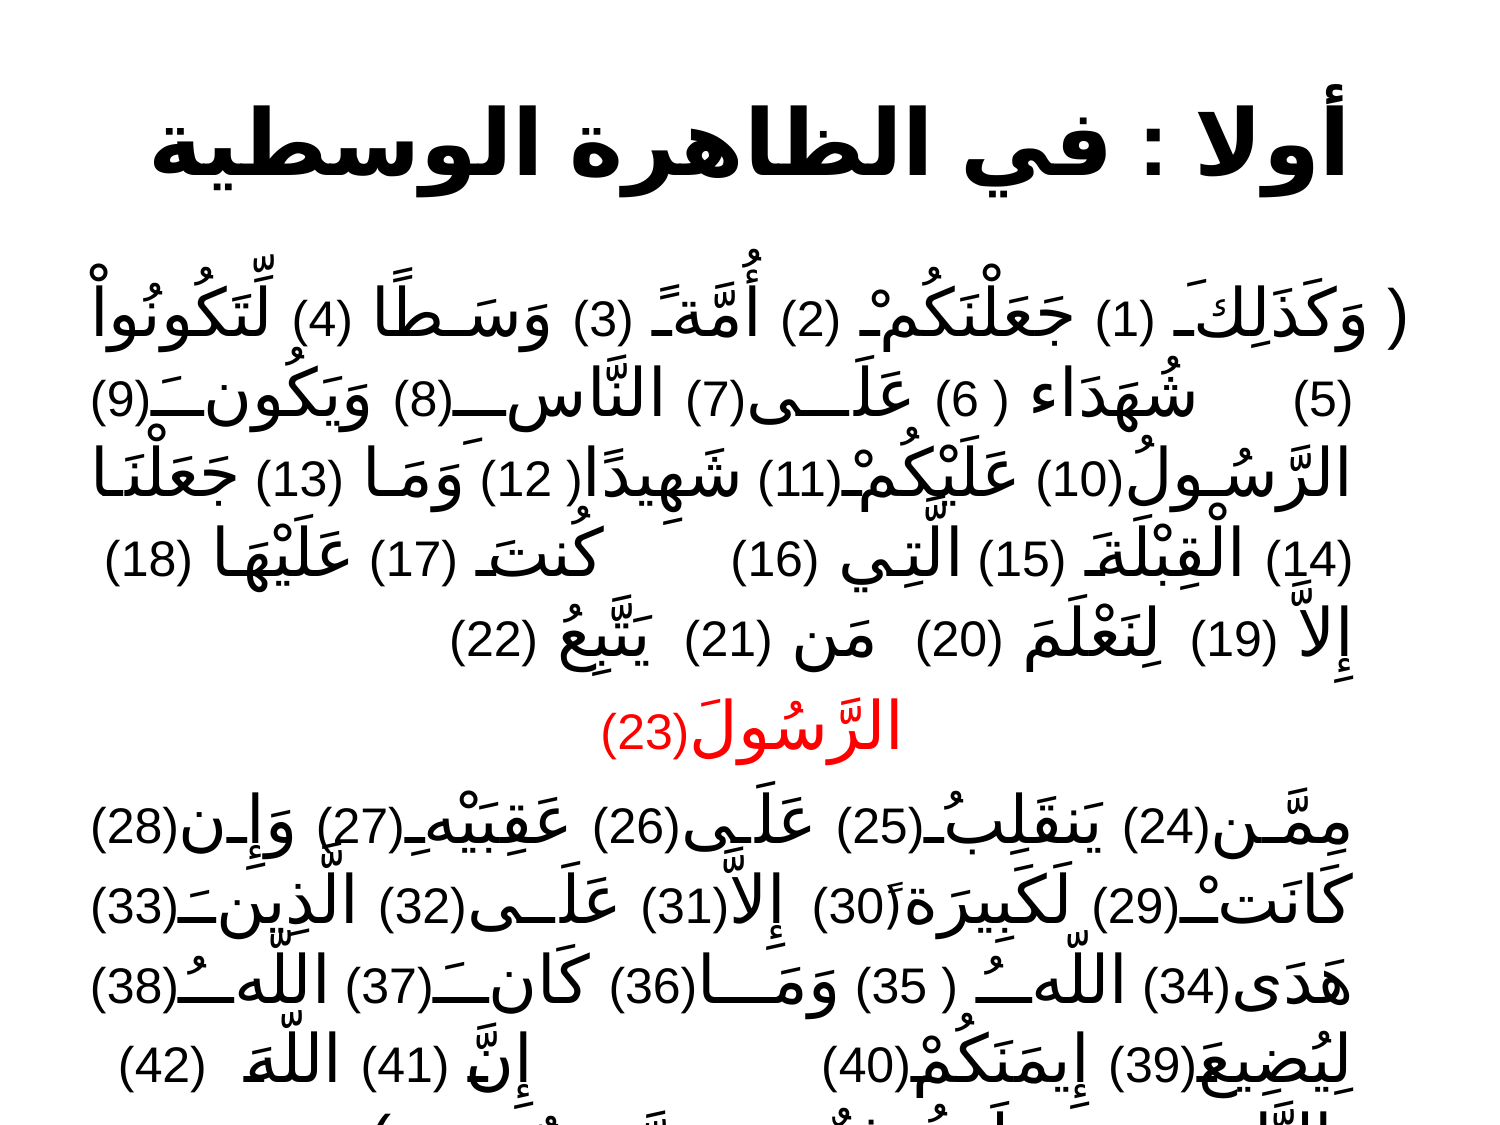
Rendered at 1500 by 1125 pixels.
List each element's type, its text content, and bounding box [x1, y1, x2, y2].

list ( وَكَذَلِكَ (1) جَعَلْنَكُمْ (2) أُمَّةً (3) وَسَطًا (4) لِّتَكُونُواْ (5) شُهَدَاء ( 6) عَلَى(7) النَّاسِ(8) وَيَكُونَ(9) الرَّسُولُ(10) عَلَيْكُمْ(11) شَهِيدًا( 12) وَمَا (13) جَعَلْنَا (14) الْقِبْلَةَ (15) الَّتِي (16) كُنتَ (17) عَلَيْهَا (18) إِلاَّ (19) لِنَعْلَمَ (20) مَن (21) يَتَّبِعُ (22) الرَّسُولَ(23) مِمَّن(24) يَنقَلِبُ(25) عَلَى(26) عَقِبَيْهِ(27) وَإِن(28) كَانَتْ(29) لَكَبِيرَة(ً30) إِلاَّ(31) عَلَى(32) الَّذِينَ(33) هَدَى(34) اللّهُ ( 35) وَمَا(36) كَانَ(37) اللّهُ(38) لِيُضِيعَ(39) إِيمَنَكُمْ(40) إِنَّ (41) اللّهَ (42) بِالنَّاسِ (43) لَرَءُوفٌ (44) رَّحِيمٌ (45) ) [74, 262, 1426, 1006]
title أولا : في الظاهرة الوسطية [74, 44, 1426, 233]
